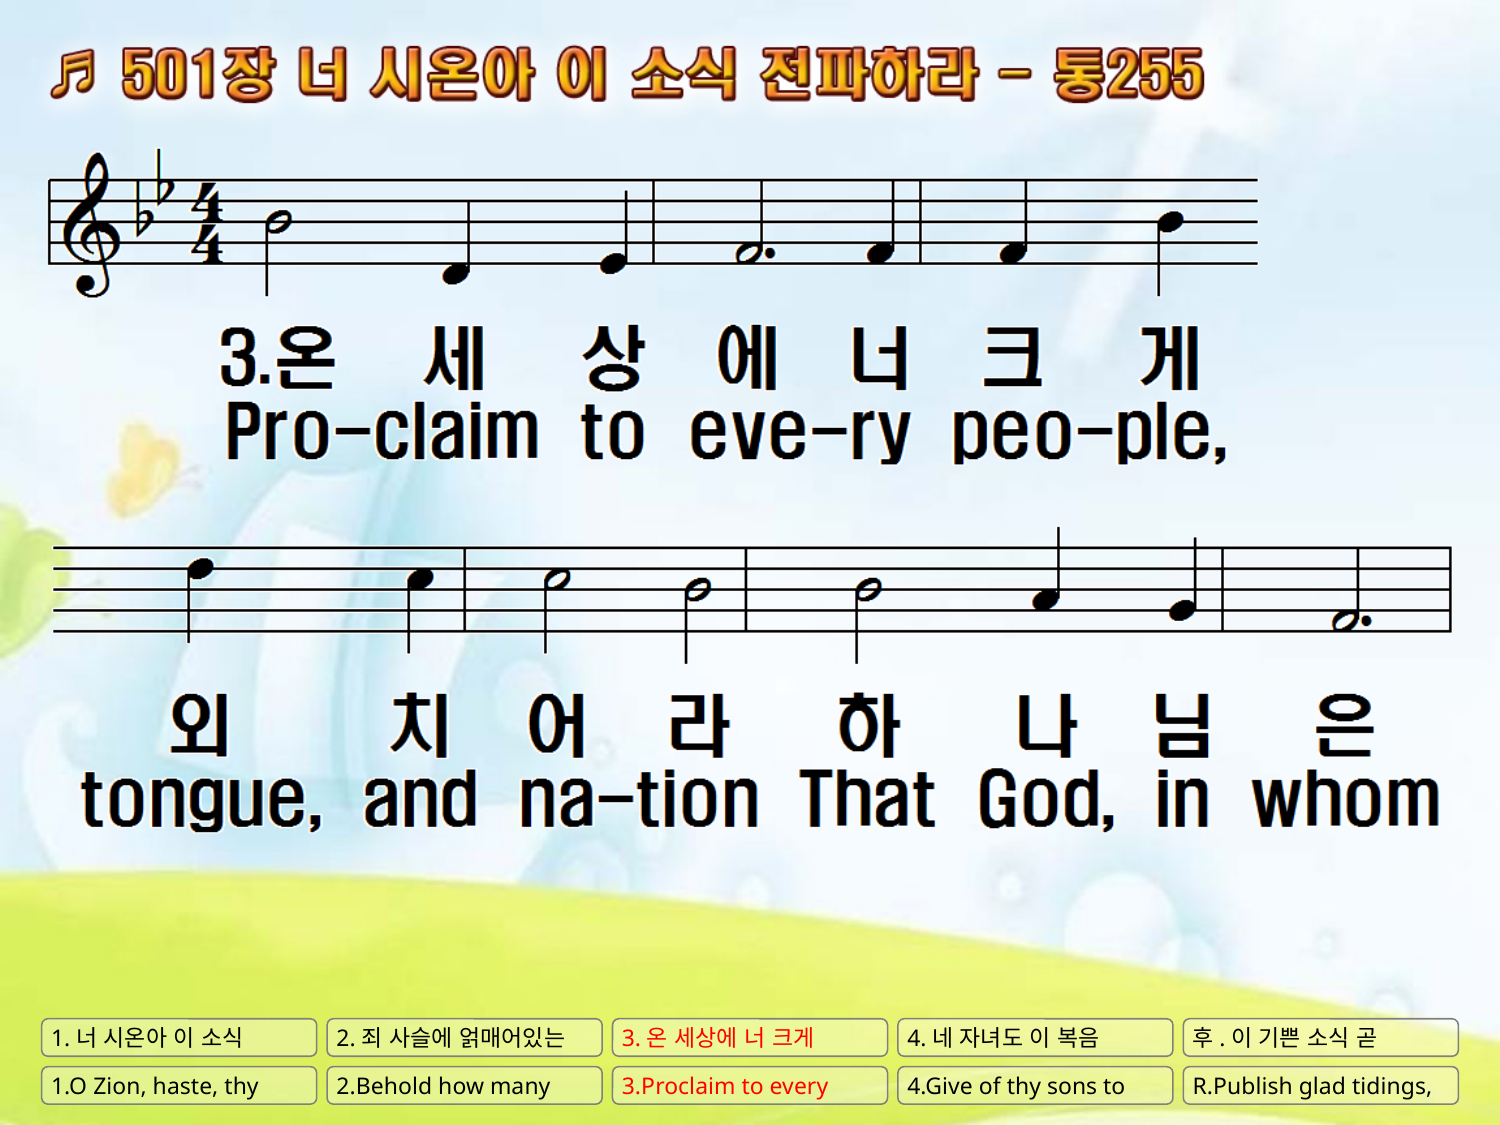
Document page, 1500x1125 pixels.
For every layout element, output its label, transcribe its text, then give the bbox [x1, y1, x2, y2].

text_box 1.너 시온아 이 소식 [41, 1018, 317, 1057]
text_box 3.Proclaim to every [612, 1066, 888, 1105]
text_box 1.O Zion, haste, thy [41, 1066, 317, 1105]
text_box 4.Give of thy sons to [897, 1066, 1173, 1105]
picture [0, 0, 1500, 1125]
text_box 4.네 자녀도 이 복음 [897, 1018, 1173, 1057]
text_box R.Publish glad tidings, [1183, 1066, 1459, 1105]
text_box 2.죄 사슬에 얽매어있는 [327, 1018, 603, 1057]
text_box 3.온 세상에 너 크게 [612, 1018, 888, 1057]
text_box 후.이 기쁜 소식 곧 [1183, 1018, 1459, 1057]
text_box 2.Behold how many [327, 1066, 603, 1105]
